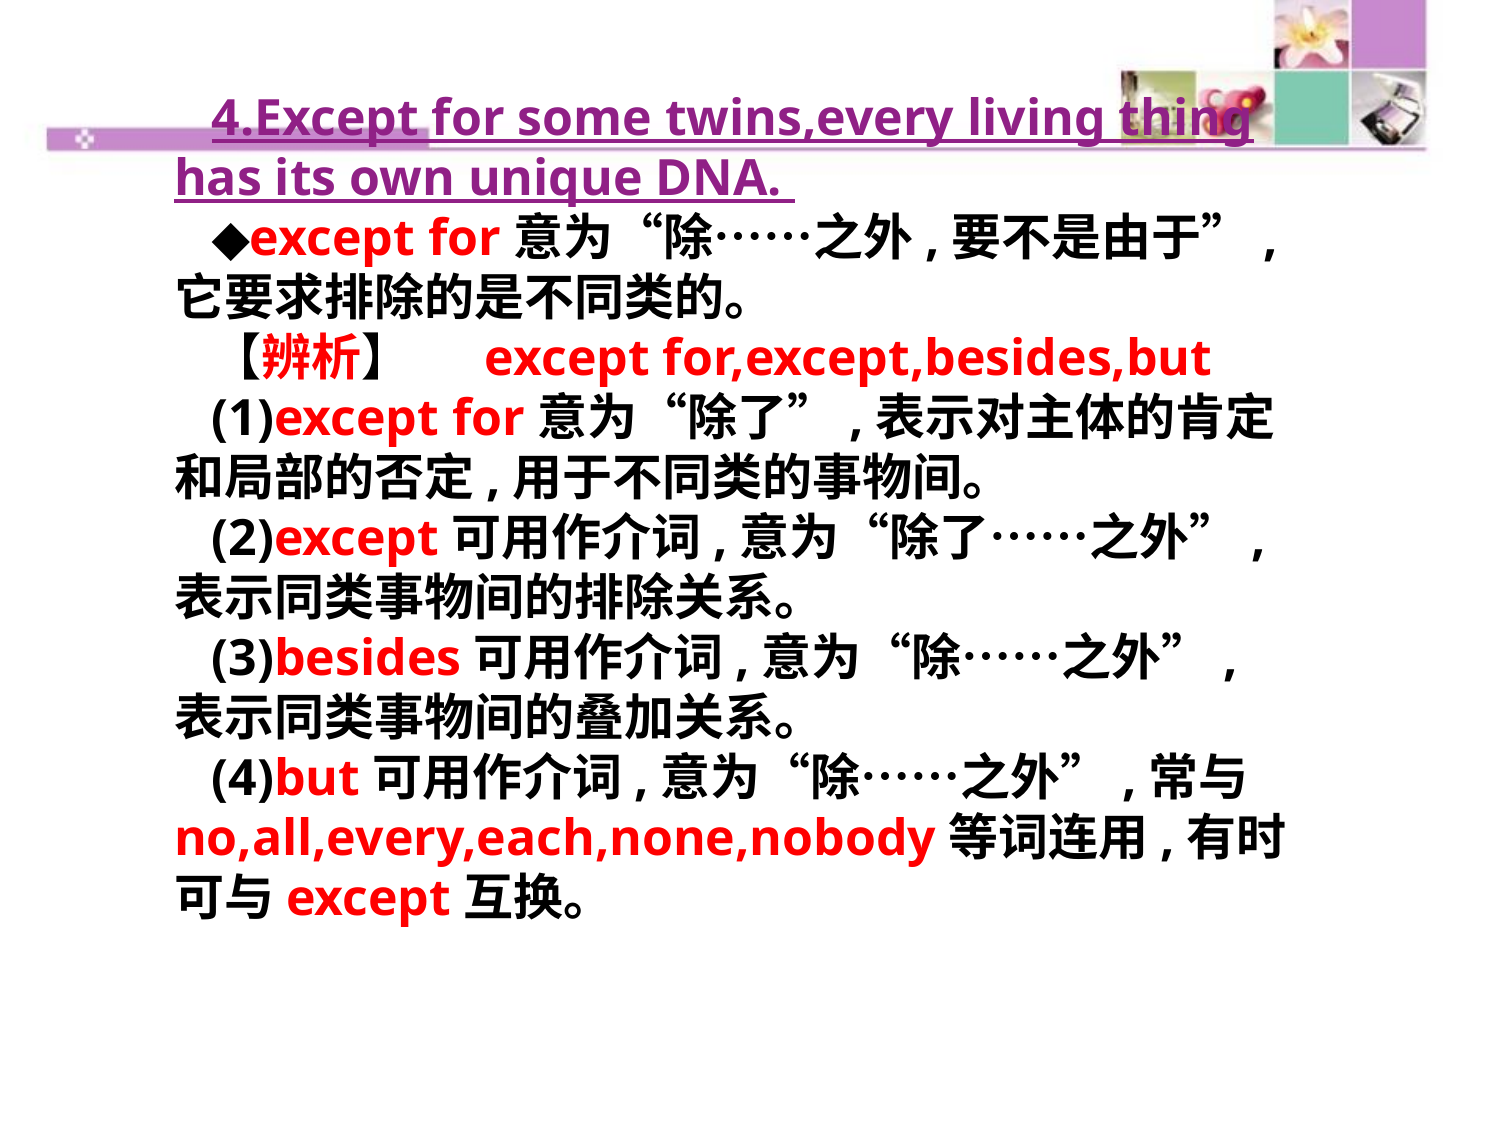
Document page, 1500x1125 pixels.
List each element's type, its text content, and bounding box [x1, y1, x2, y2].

picture [0, 0, 1500, 1125]
text_box 4.Except for some twins,every living thing has its own unique DNA. ◆except for意为“除……之外,要不是由于”,它要求排除的是不同类的。 【辨析】 except for,except,besides,but (1)except for意为“除了”,表示对主体的肯定和局部的否定,用于不同类的事物间。 (2)except可用作介词,意为“除了……之外”,表示同类事物间的排除关系。 (3)besides可用作介词,意为“除……之外”,表示同类事物间的叠加关系。 (4)but可用作介词,意为“除……之外”,常与no,all,every,each,none,nobody等词连用,有时可与except互换。 [159, 78, 1309, 933]
